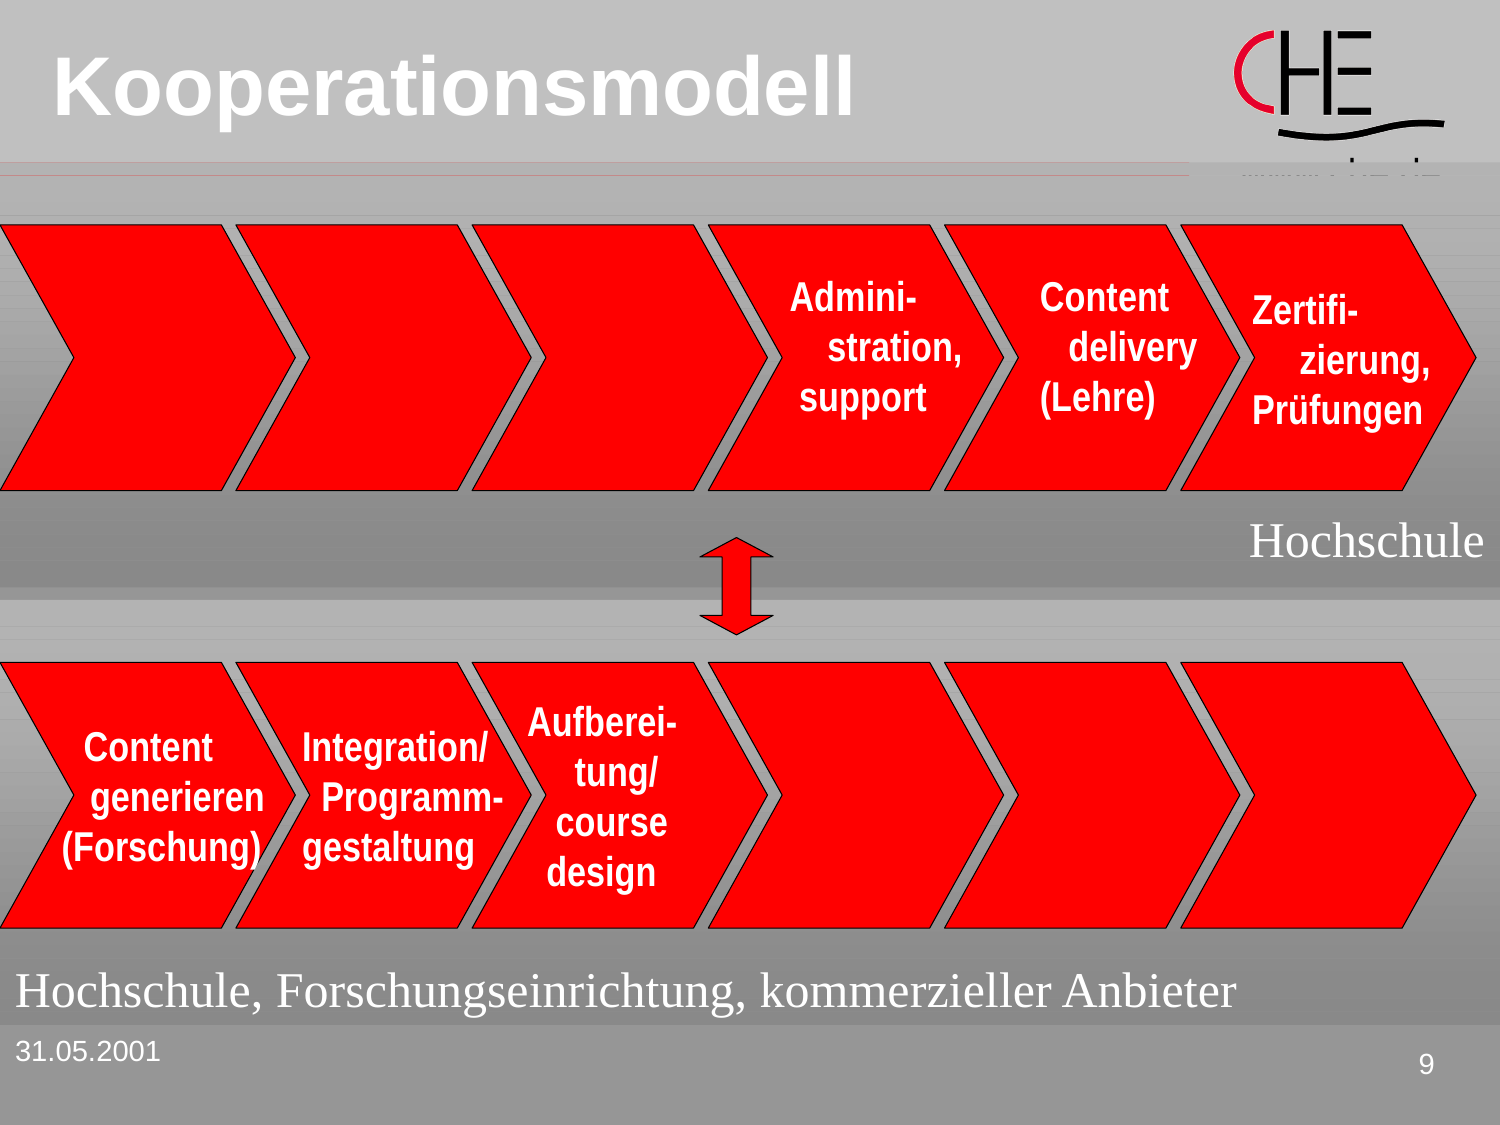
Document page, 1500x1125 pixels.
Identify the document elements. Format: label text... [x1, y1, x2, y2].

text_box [0, 162, 1500, 588]
slide_number 9 [1362, 1037, 1450, 1100]
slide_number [0, 1025, 313, 1100]
text_box [722, 588, 751, 599]
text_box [0, 599, 1500, 1025]
picture [1233, 27, 1446, 143]
text_box Kooperationsmodell [38, 24, 873, 140]
